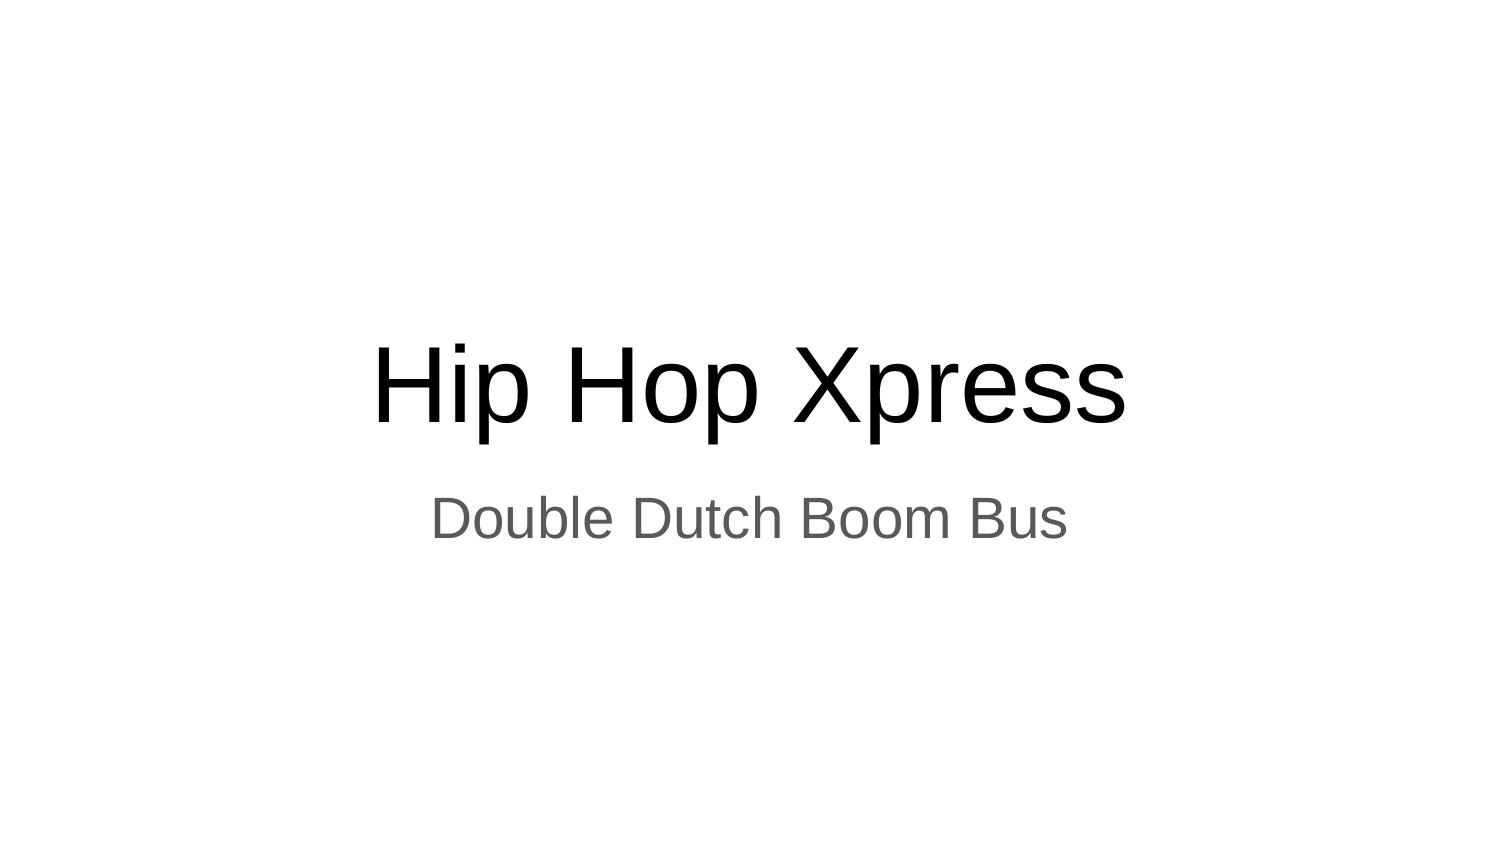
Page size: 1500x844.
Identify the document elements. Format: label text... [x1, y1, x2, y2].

title Hip Hop Xpress [51, 122, 1449, 459]
subtitle Double Dutch Boom Bus [51, 464, 1449, 595]
